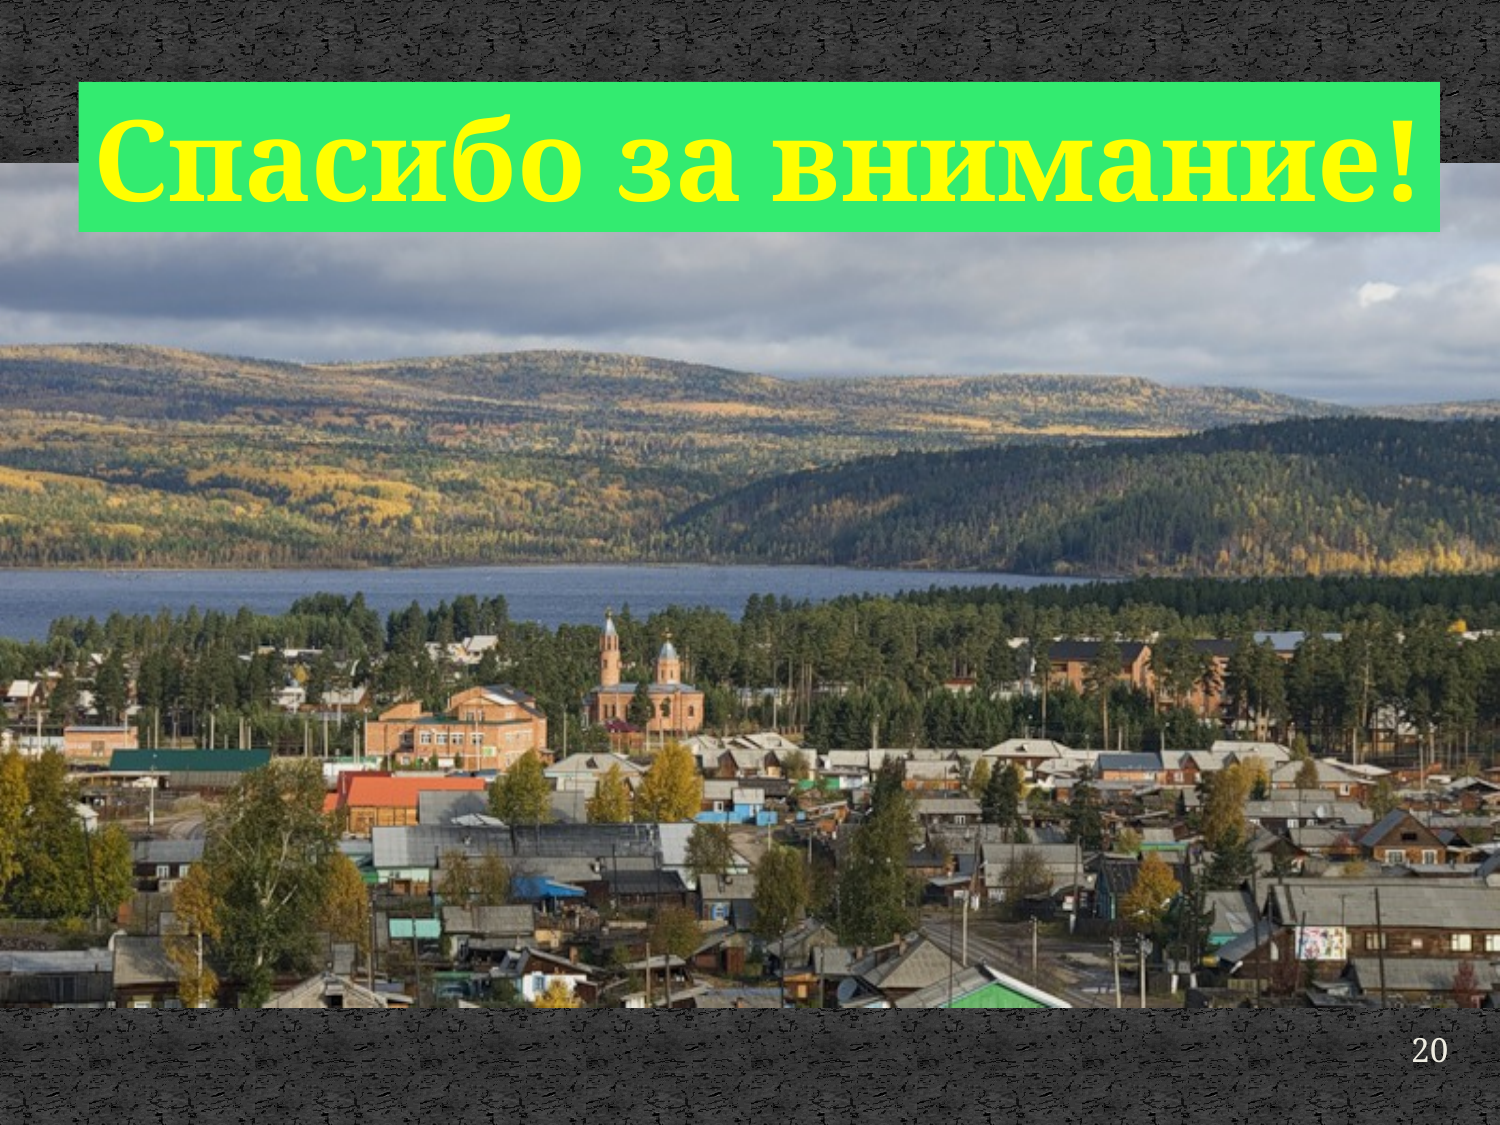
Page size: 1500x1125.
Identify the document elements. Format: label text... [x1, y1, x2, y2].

slide_number 20 [1379, 1018, 1480, 1089]
picture [0, 163, 1500, 1008]
text_box Спасибо за внимание! [78, 81, 1440, 153]
